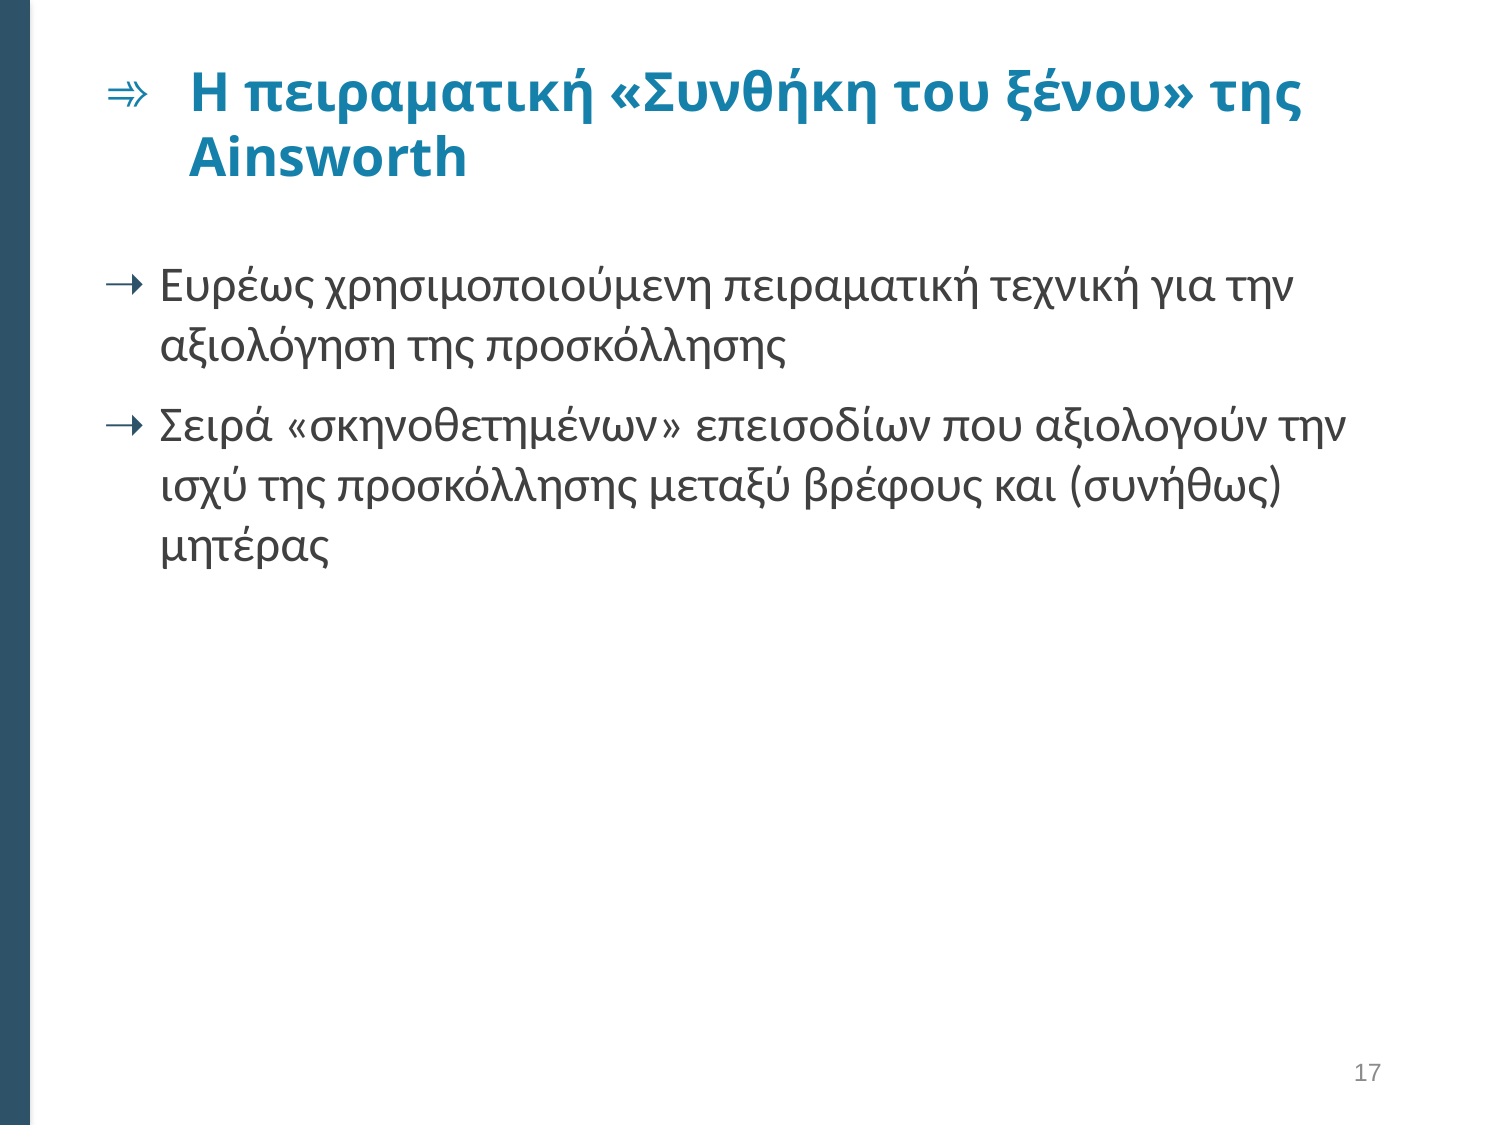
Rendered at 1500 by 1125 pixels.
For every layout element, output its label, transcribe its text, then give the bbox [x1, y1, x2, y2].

list Ευρέως χρησιμοποιούμενη πειραματική τεχνική για την αξιολόγηση της προσκόλλησης Σειρά «σκηνοθετημένων» επεισοδίων που αξιολογούν την ισχύ της προσκόλλησης μεταξύ βρέφους και (συνήθως) μητέρας [88, 243, 1400, 1024]
slide_number 17 [1059, 1042, 1397, 1103]
title Η πειραματική «Συνθήκη του ξένου» της Ainsworth [90, 50, 1402, 197]
